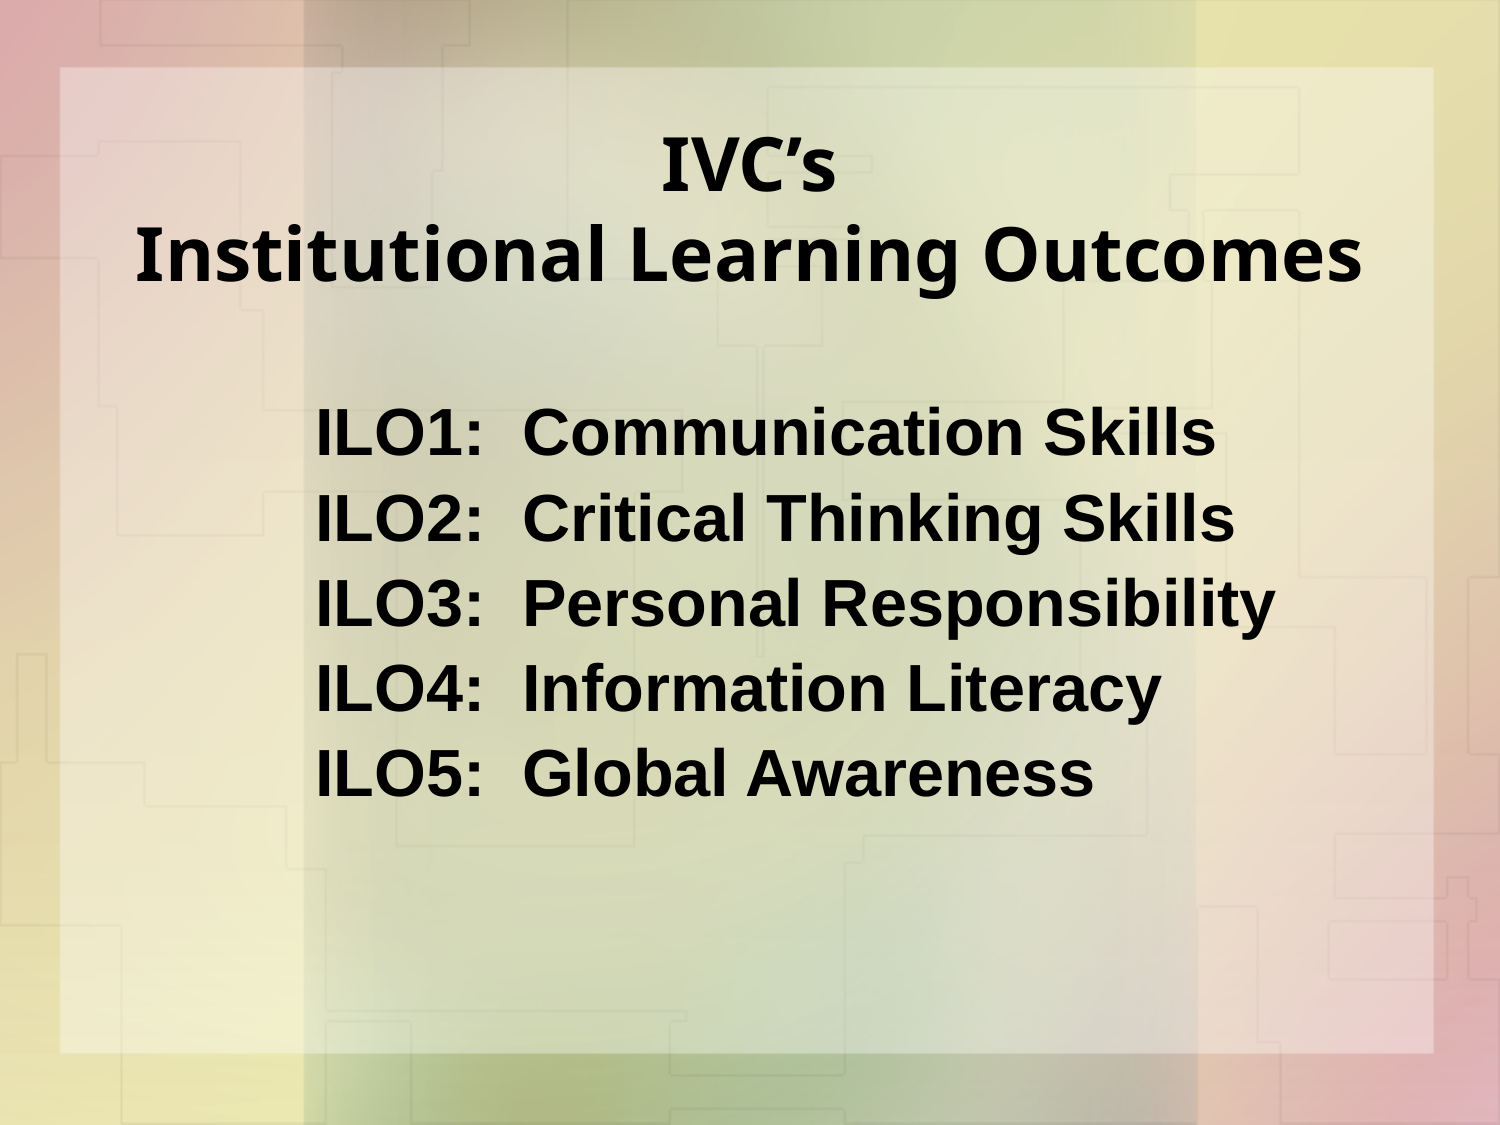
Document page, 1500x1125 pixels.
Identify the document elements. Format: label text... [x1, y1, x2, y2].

picture [0, 0, 1500, 1125]
title IVC’s Institutional Learning Outcomes [62, 112, 1438, 301]
list ILO1: Communication Skills ILO2: Critical Thinking Skills ILO3: Personal Responsibility ILO4: Information Literacy ILO5: Global Awareness [299, 312, 1463, 988]
